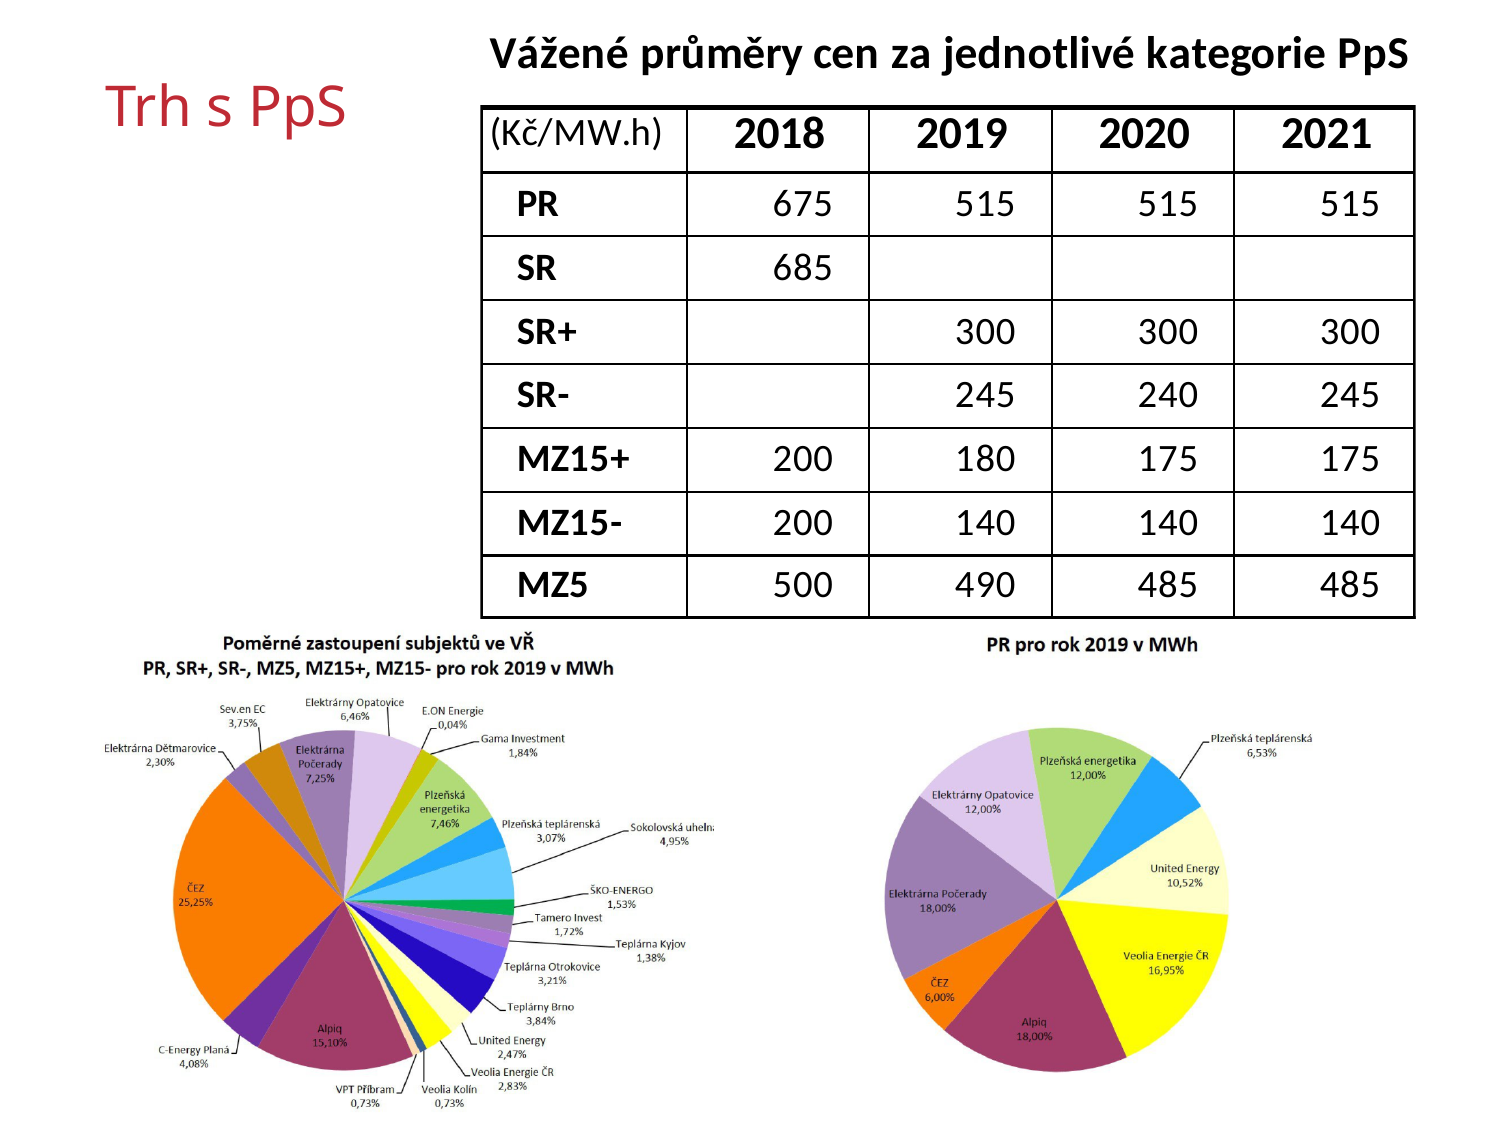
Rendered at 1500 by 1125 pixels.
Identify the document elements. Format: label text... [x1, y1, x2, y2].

picture [11, 11, 1470, 1115]
text_box Trh s PpS [105, 70, 475, 138]
